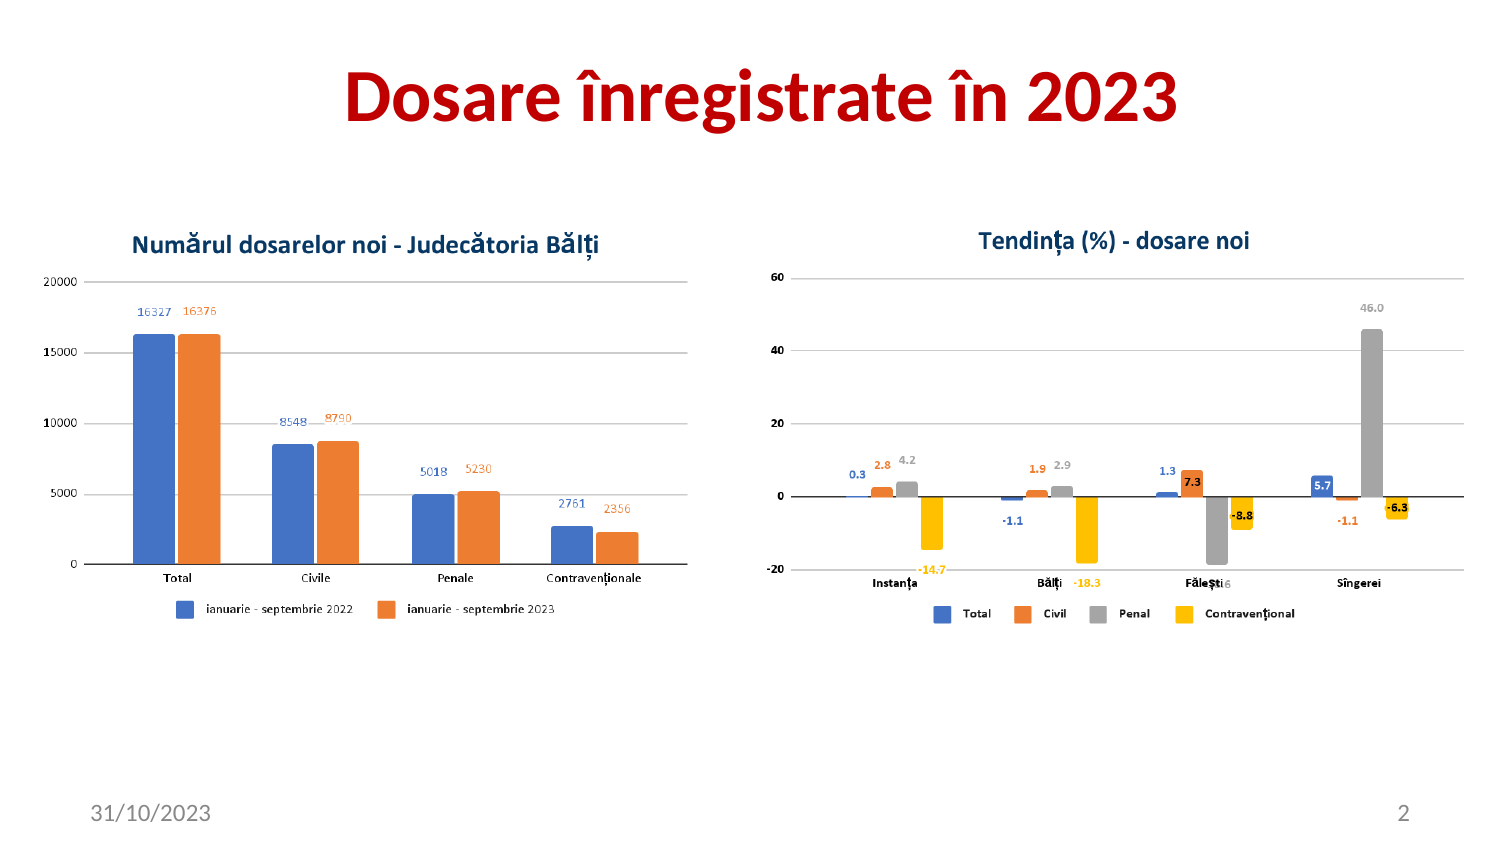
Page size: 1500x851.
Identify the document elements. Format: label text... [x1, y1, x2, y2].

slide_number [75, 788, 425, 834]
picture [742, 205, 1485, 645]
picture [20, 210, 709, 641]
text_box Dosare înregistrate în 2023 [261, 38, 1263, 144]
slide_number 2 [1074, 788, 1425, 834]
